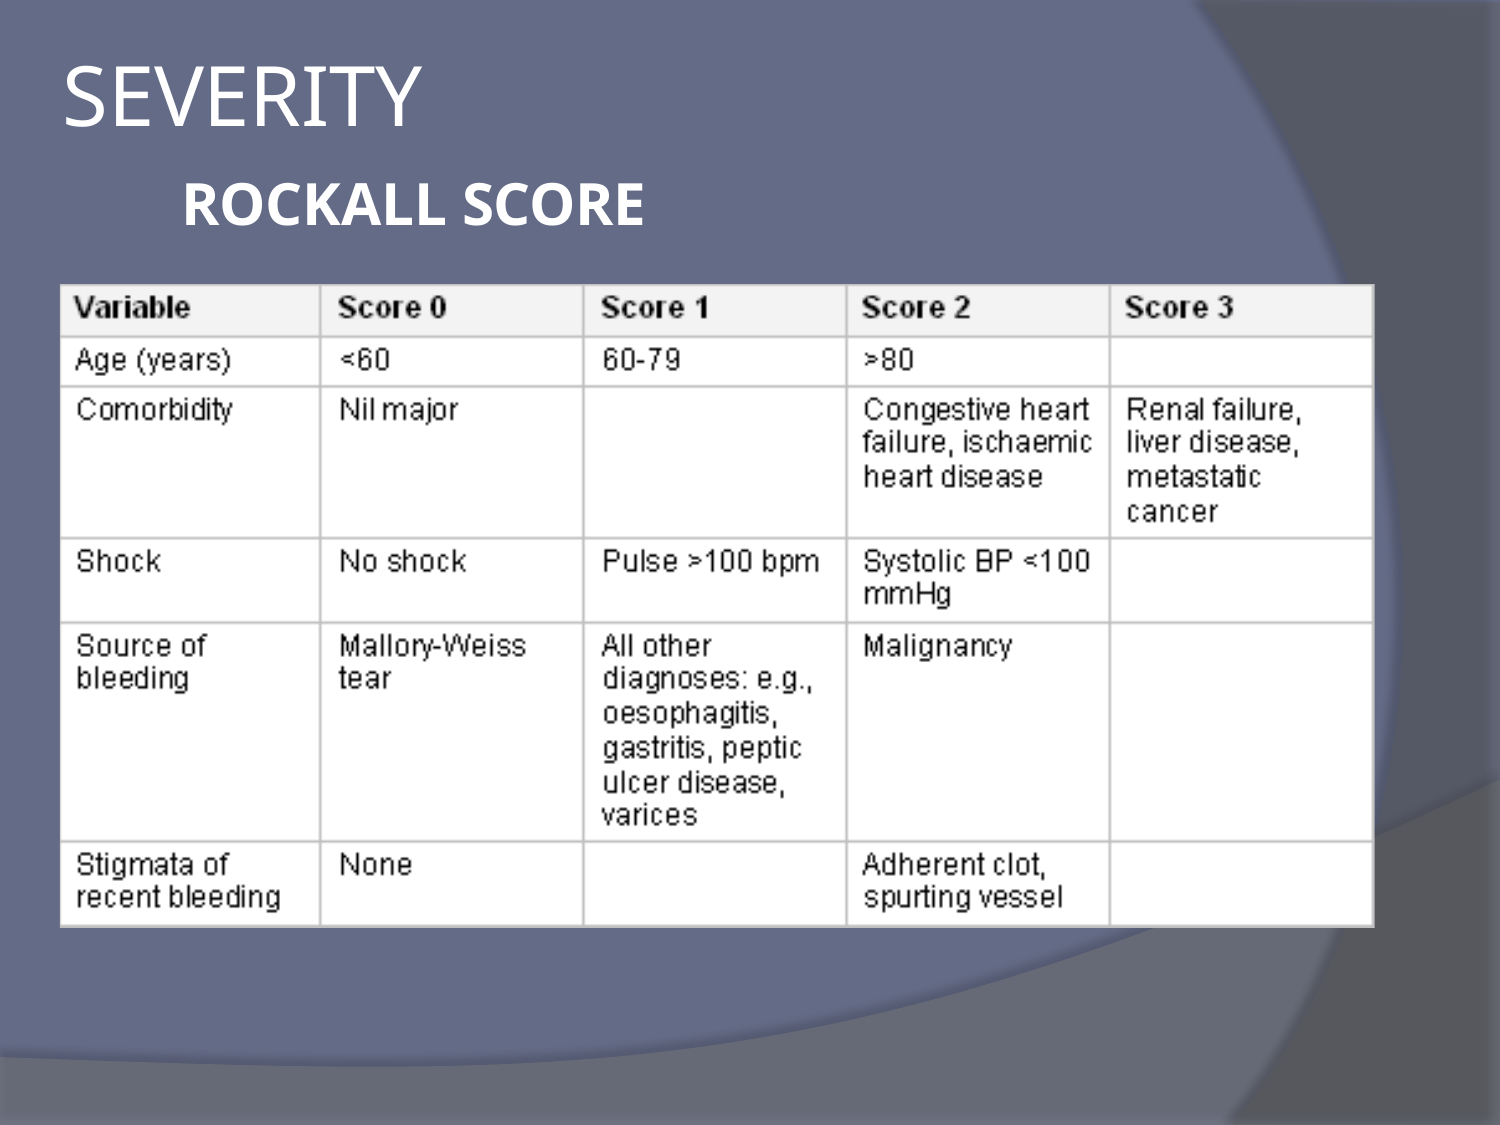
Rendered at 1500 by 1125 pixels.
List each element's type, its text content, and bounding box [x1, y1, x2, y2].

text_box ROCKALL SCORE [86, 165, 649, 238]
text_box [59, 284, 1375, 928]
title SEVERITY [62, 0, 537, 188]
